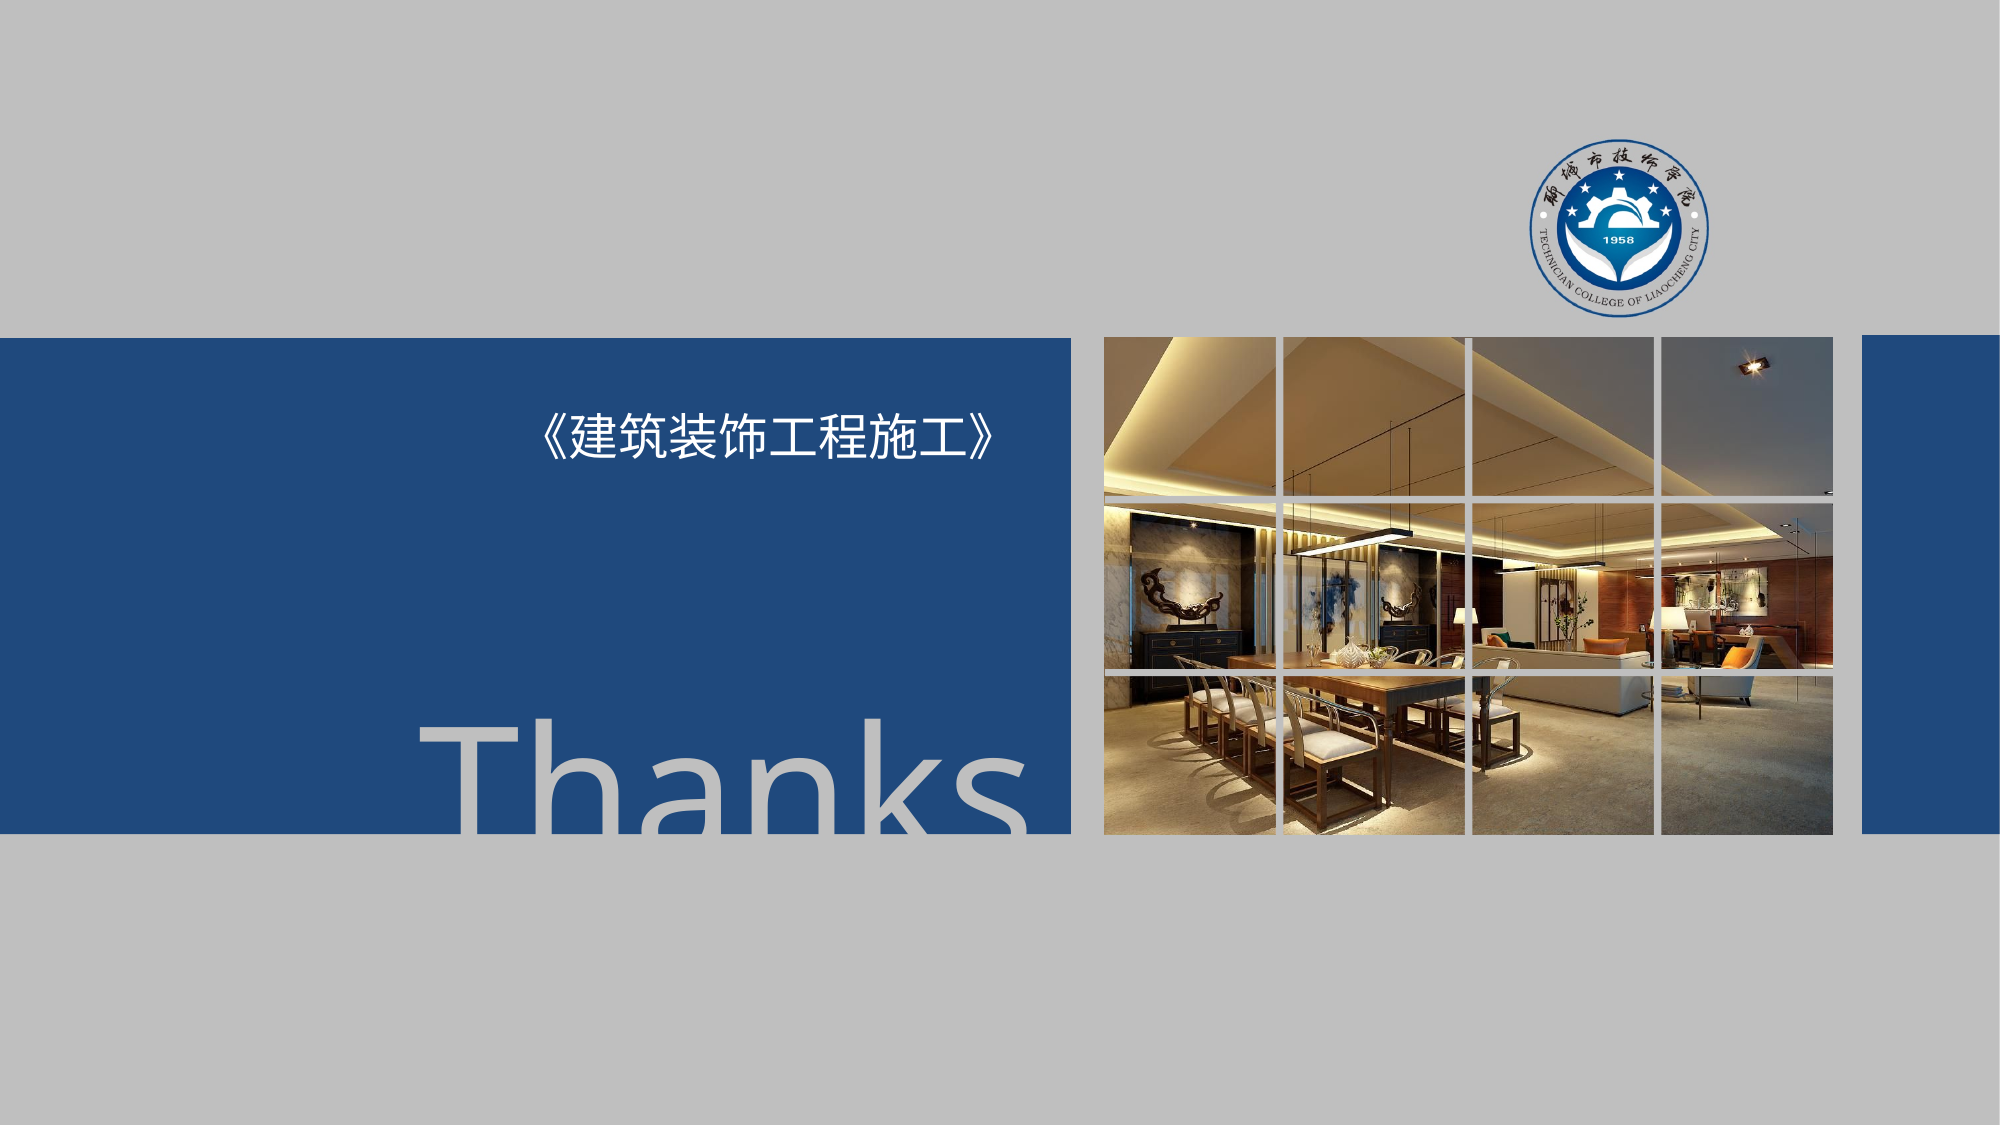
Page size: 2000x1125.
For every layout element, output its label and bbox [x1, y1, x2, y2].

text_box [0, 125, 2000, 1048]
